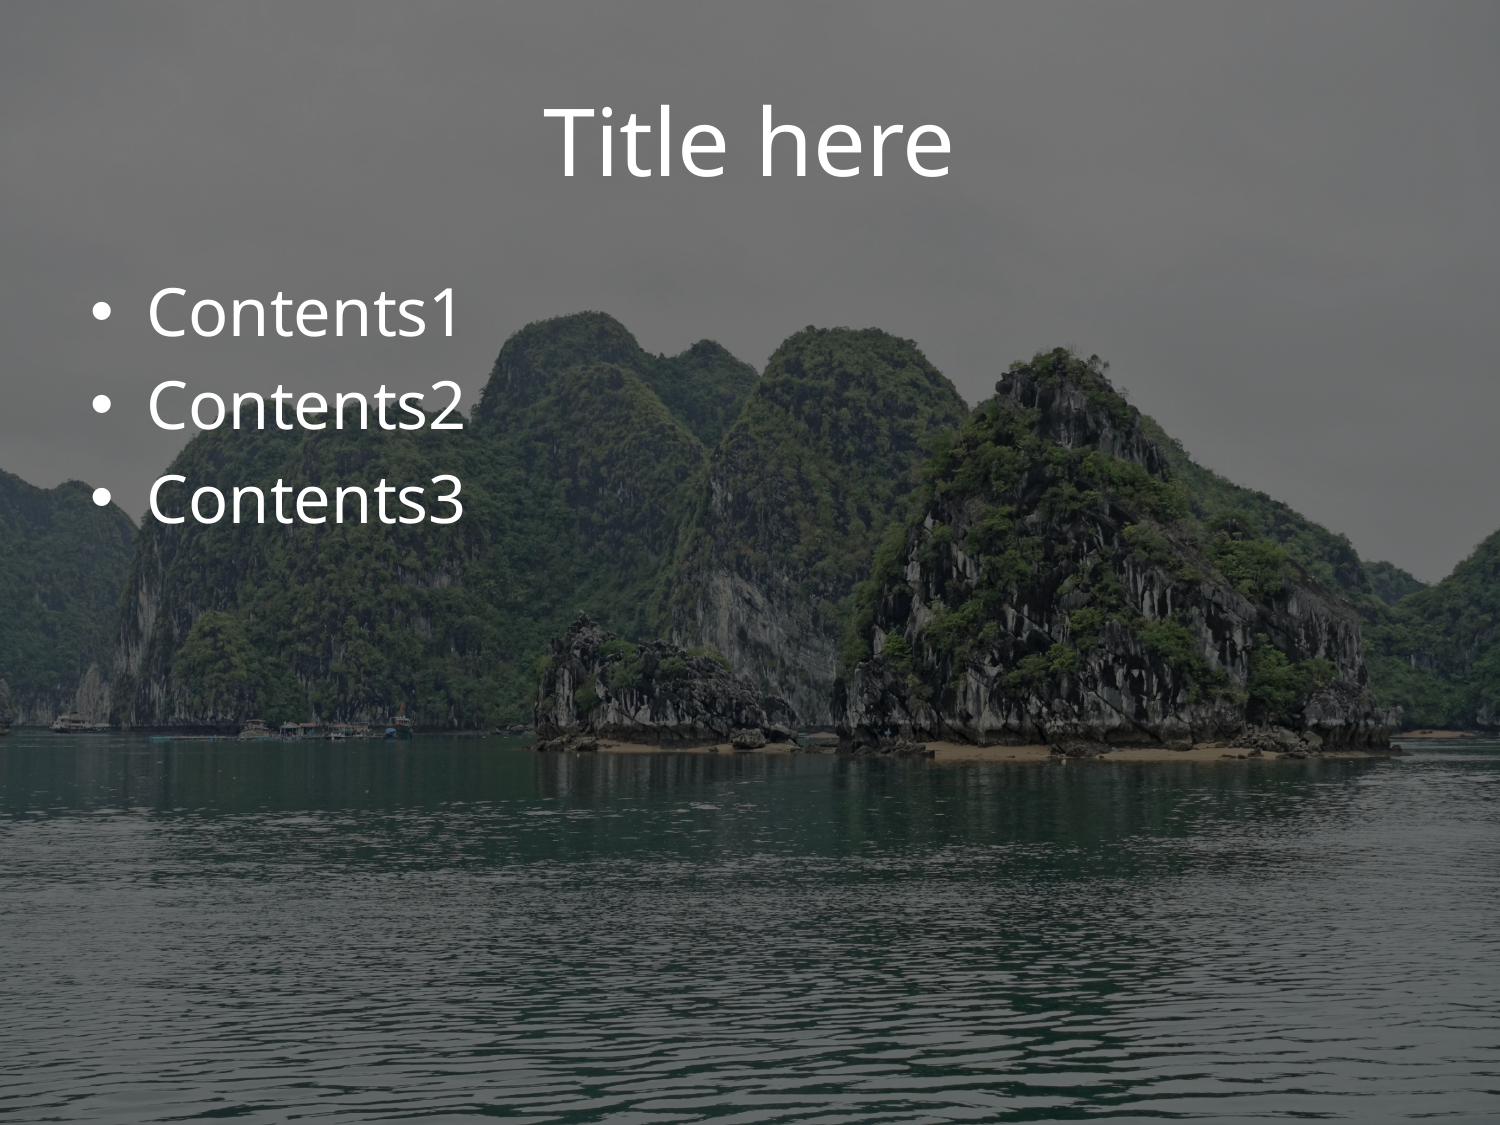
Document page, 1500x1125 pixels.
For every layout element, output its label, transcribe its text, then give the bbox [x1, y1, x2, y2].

list Contents1 Contents2 Contents3 [75, 262, 1425, 1005]
title Title here [75, 45, 1425, 233]
text_box [0, 0, 1500, 1125]
